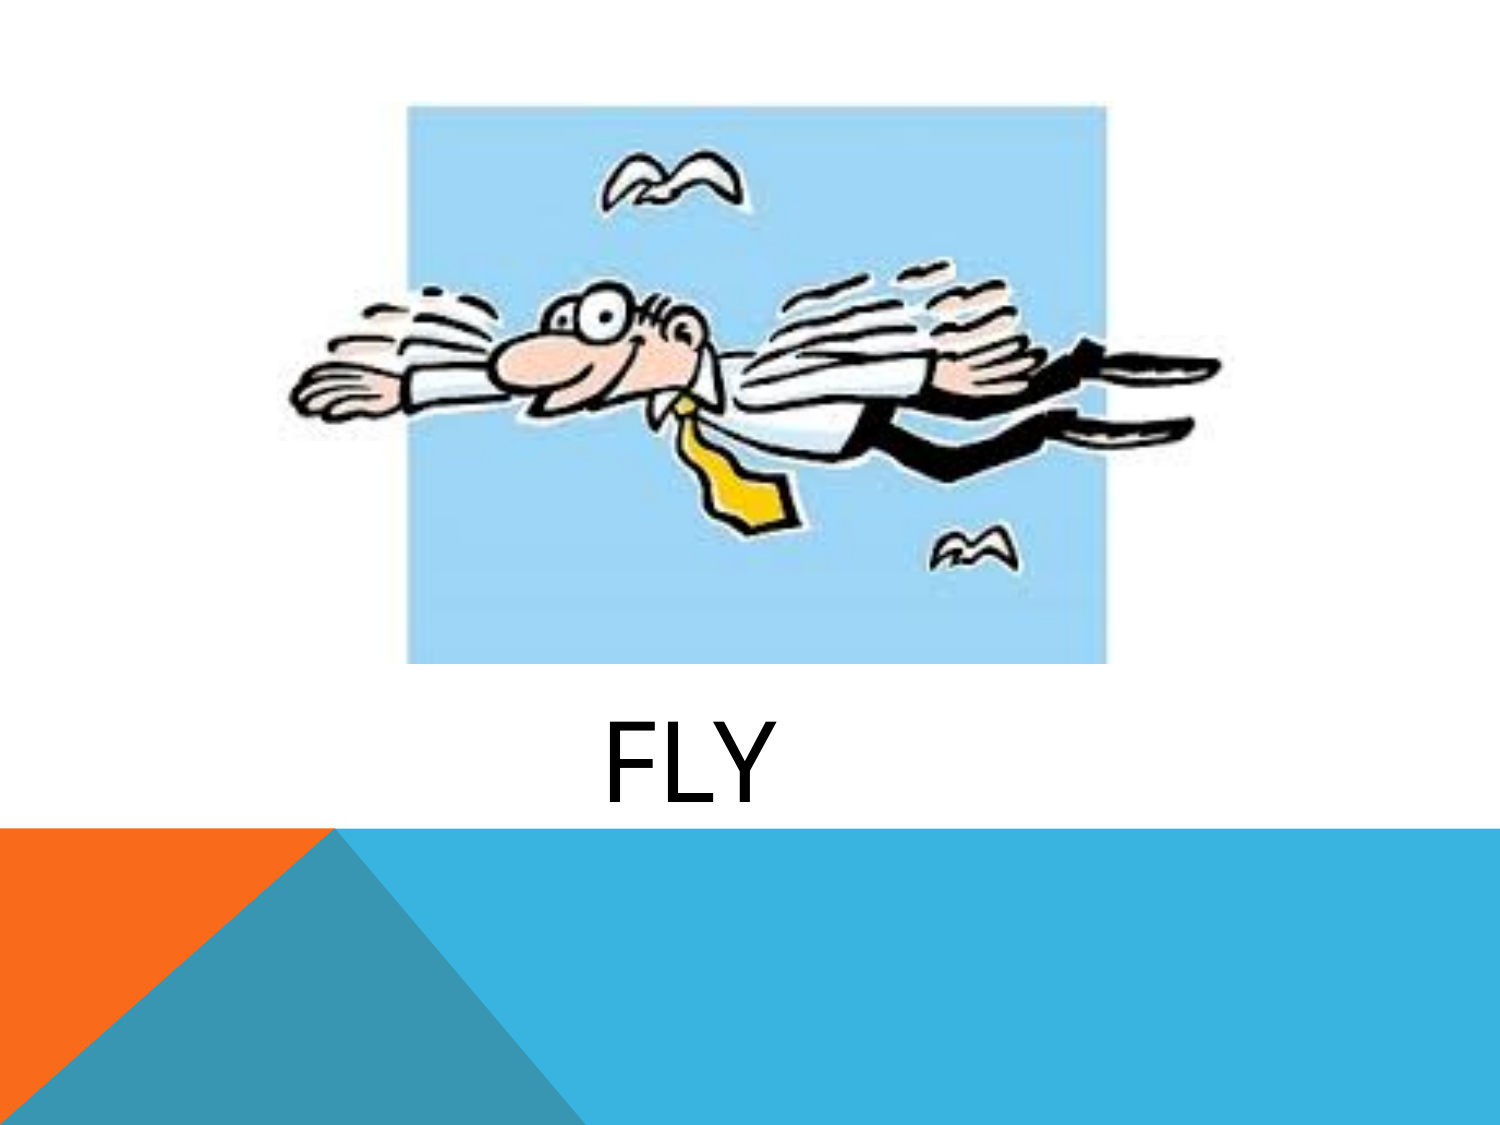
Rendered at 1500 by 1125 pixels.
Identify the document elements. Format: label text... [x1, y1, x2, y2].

title fly [584, 656, 1258, 858]
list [277, 101, 1235, 664]
